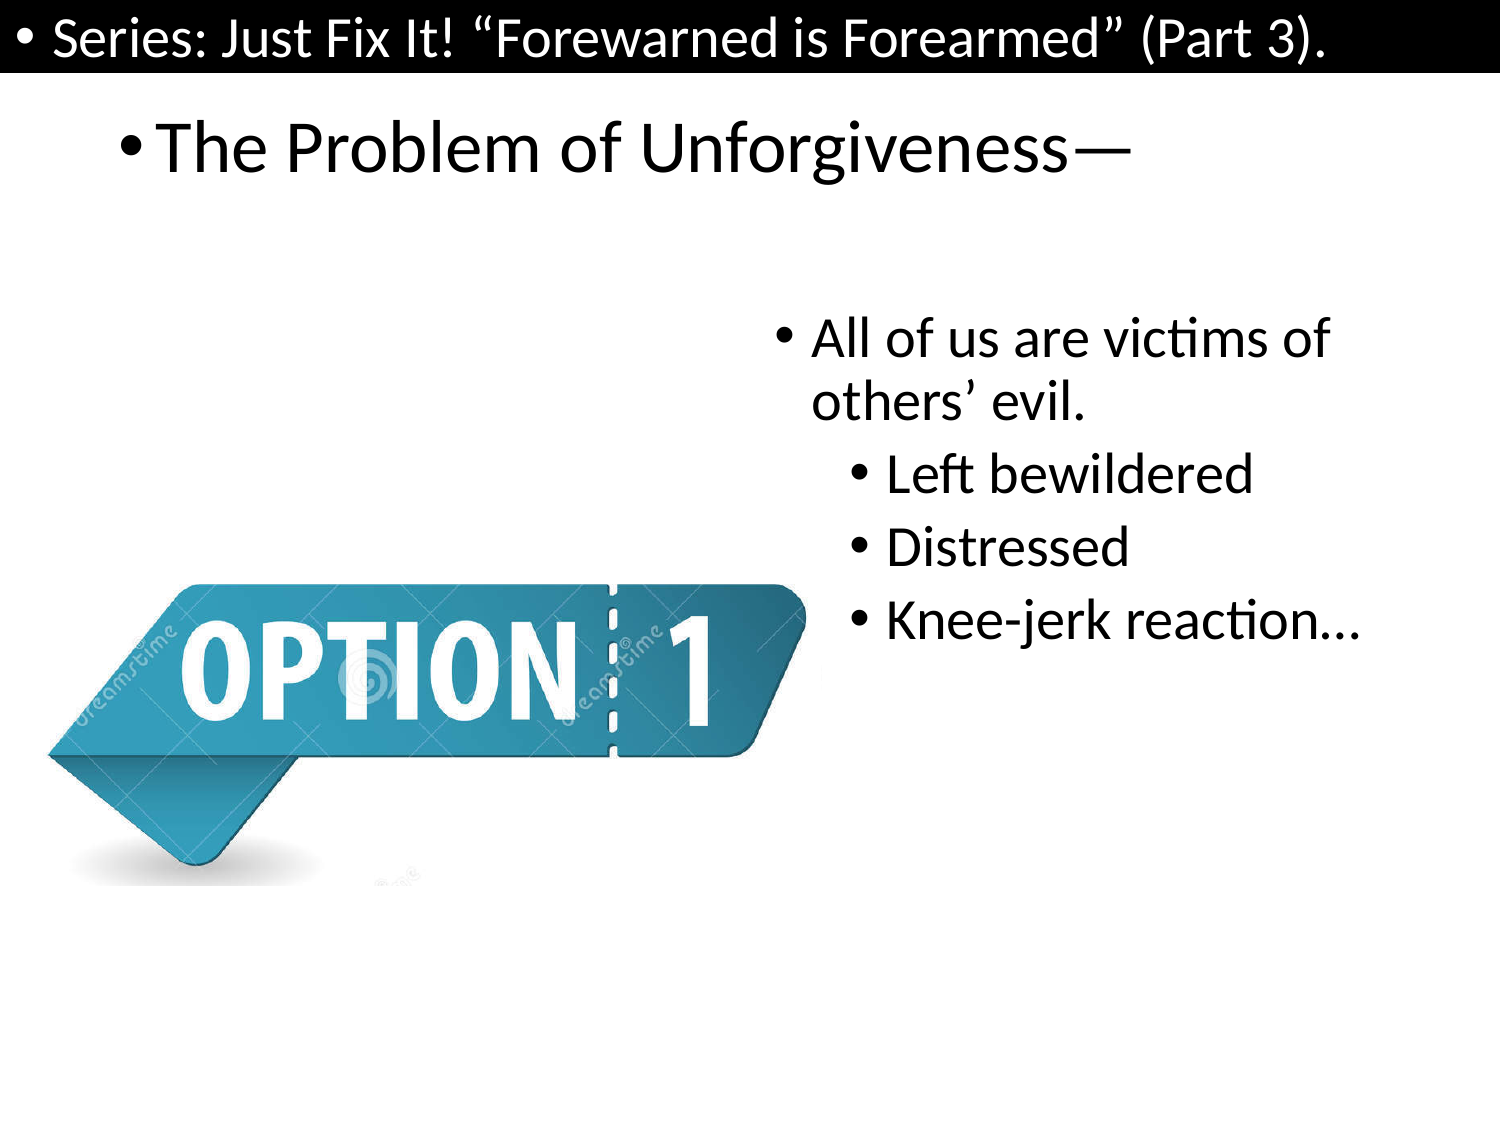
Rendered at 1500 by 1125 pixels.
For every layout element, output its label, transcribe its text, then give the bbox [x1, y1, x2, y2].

picture [42, 538, 822, 886]
list The Problem of Unforgiveness— [103, 100, 1397, 271]
list All of us are victims of others’ evil. Left bewildered Distressed Knee-jerk reaction… [759, 299, 1397, 1125]
text_box Series: Just Fix It! “Forewarned is Forearmed” (Part 3). [0, 0, 1500, 73]
